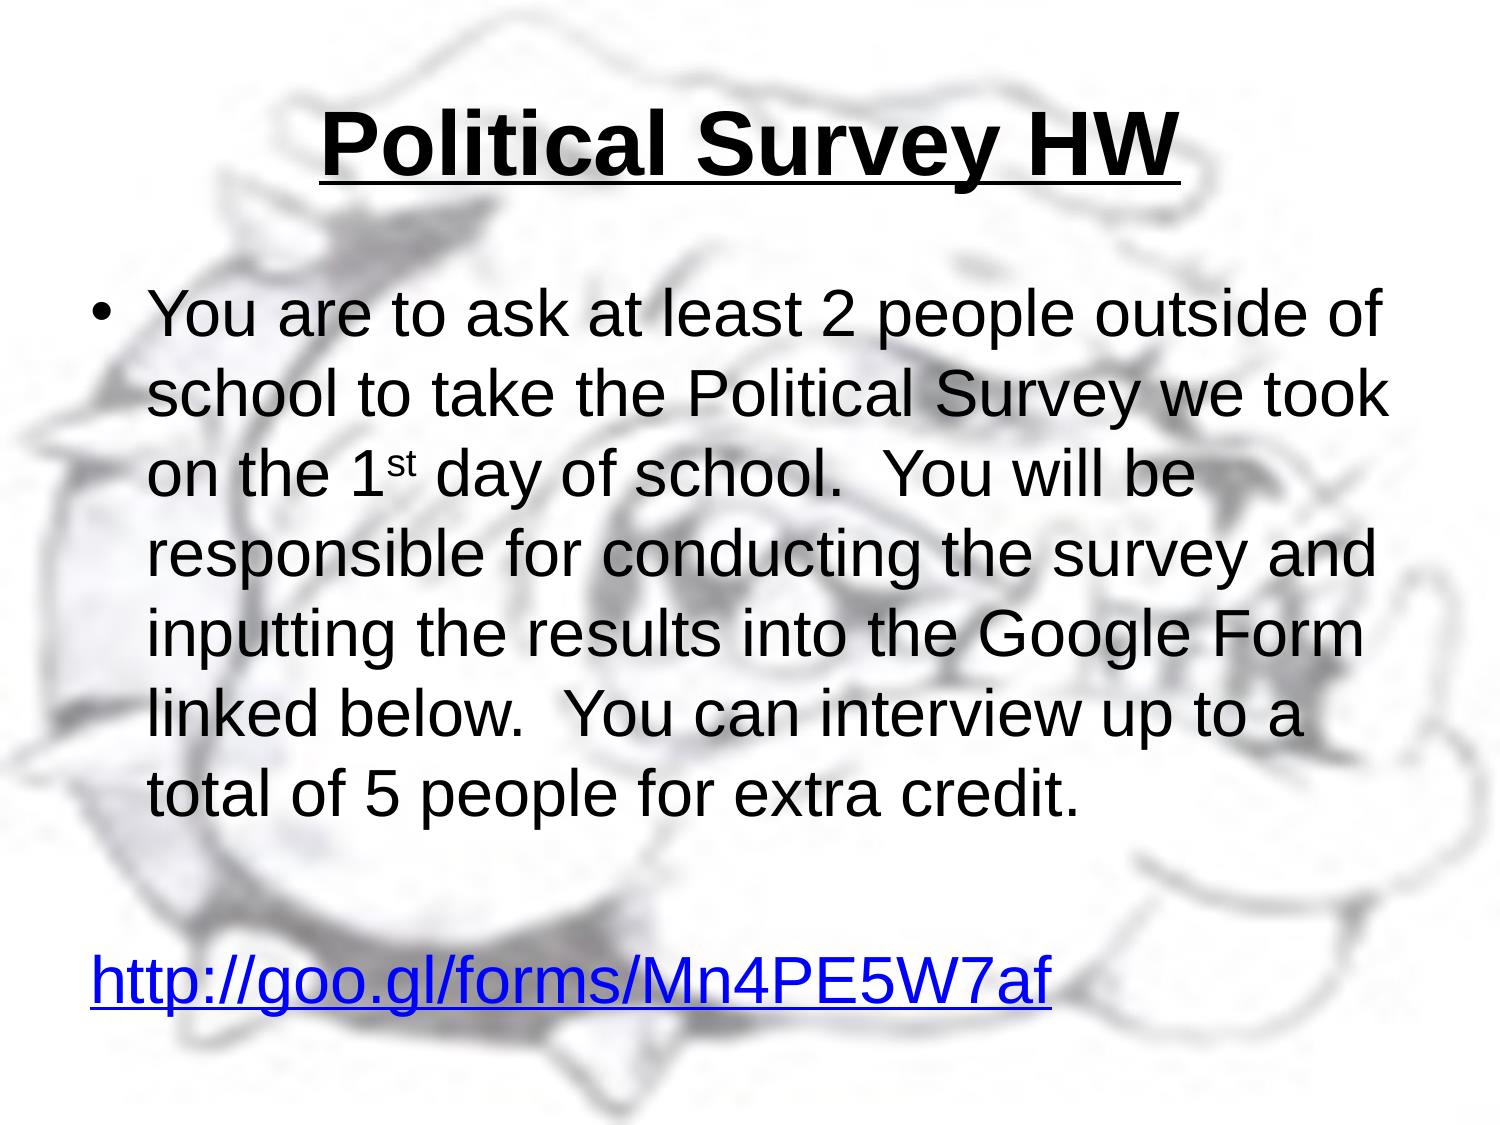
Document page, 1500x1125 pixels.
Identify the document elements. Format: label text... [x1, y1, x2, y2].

title Political Survey HW [75, 45, 1425, 233]
list You are to ask at least 2 people outside of school to take the Political Survey we took on the 1st day of school. You will be responsible for conducting the survey and inputting the results into the Google Form linked below. You can interview up to a total of 5 people for extra credit. http://goo.gl/forms/Mn4PE5W7af [75, 262, 1425, 1005]
picture [0, 0, 1500, 1125]
